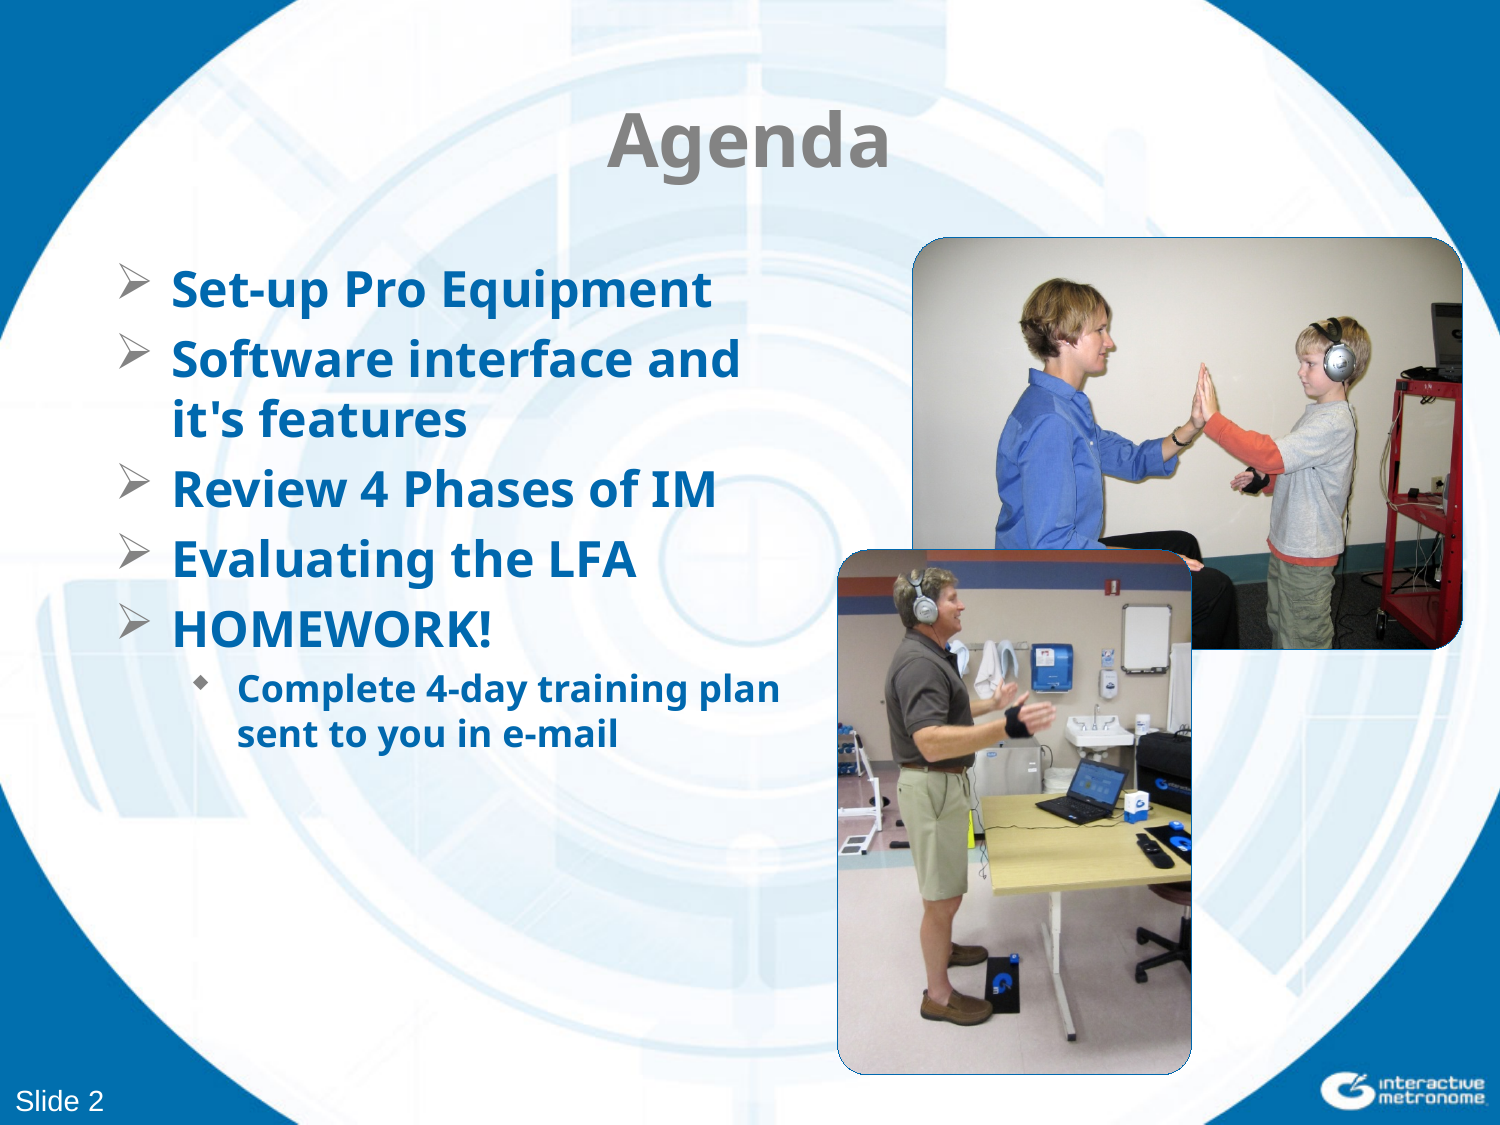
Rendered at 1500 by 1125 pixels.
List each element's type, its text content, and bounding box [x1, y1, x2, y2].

title Agenda [174, 37, 1325, 238]
picture [0, 0, 1500, 1125]
list Set-up Pro Equipment Software interface and it's features Review 4 Phases of IM Evaluating the LFA HOMEWORK! Complete 4-day training plan sent to you in e-mail [99, 249, 825, 968]
slide_number Slide 2 [0, 1046, 363, 1125]
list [912, 237, 1463, 651]
